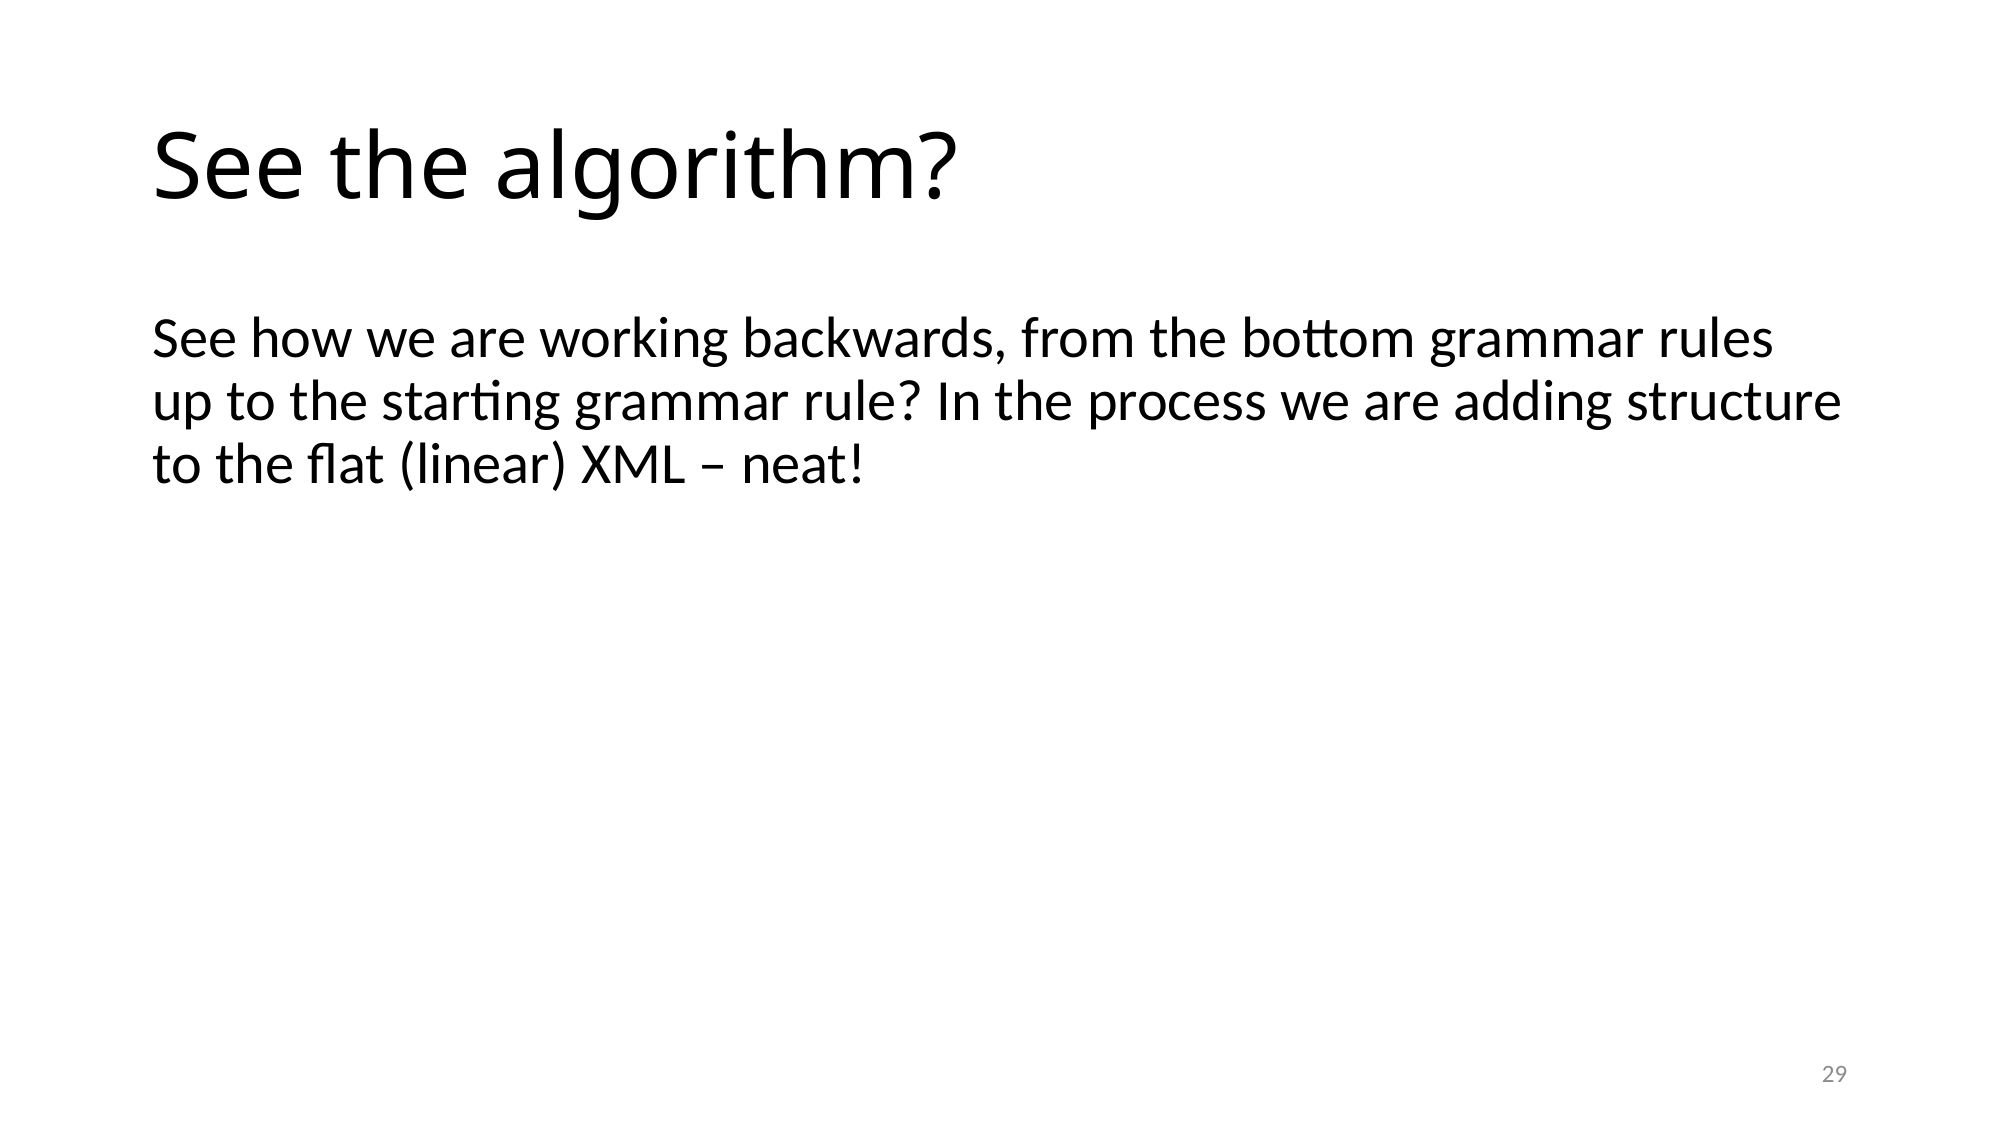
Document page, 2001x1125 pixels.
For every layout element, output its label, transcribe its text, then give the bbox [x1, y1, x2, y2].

list See how we are working backwards, from the bottom grammar rules up to the starting grammar rule? In the process we are adding structure to the flat (linear) XML – neat! [137, 299, 1863, 1014]
slide_number 29 [1412, 1042, 1863, 1103]
title See the algorithm? [137, 59, 1863, 278]
